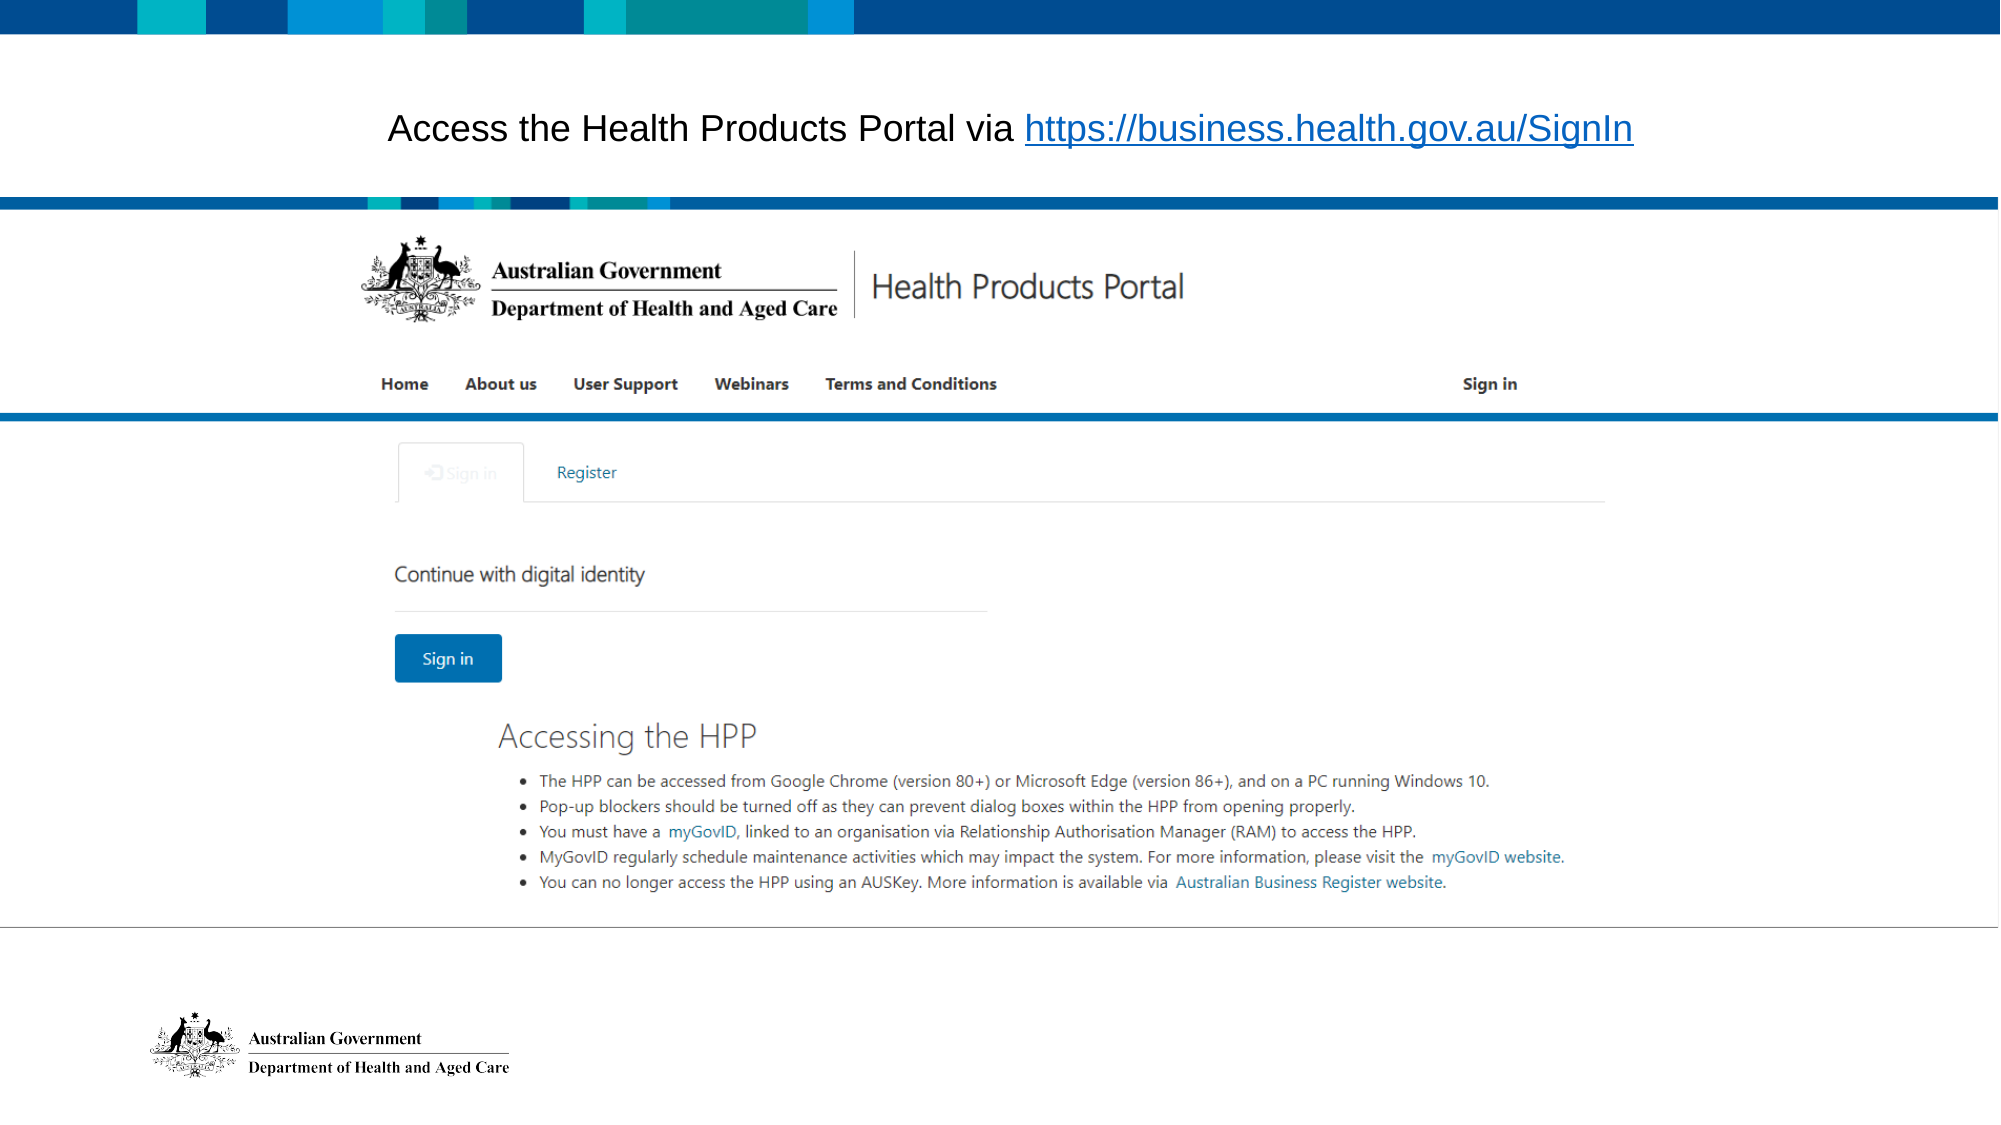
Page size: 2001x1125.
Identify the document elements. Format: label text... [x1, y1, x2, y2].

text_box Access the Health Products Portal via https://business.health.gov.au/SignIn [372, 96, 1660, 157]
picture [0, 197, 1999, 928]
picture [150, 1011, 509, 1078]
